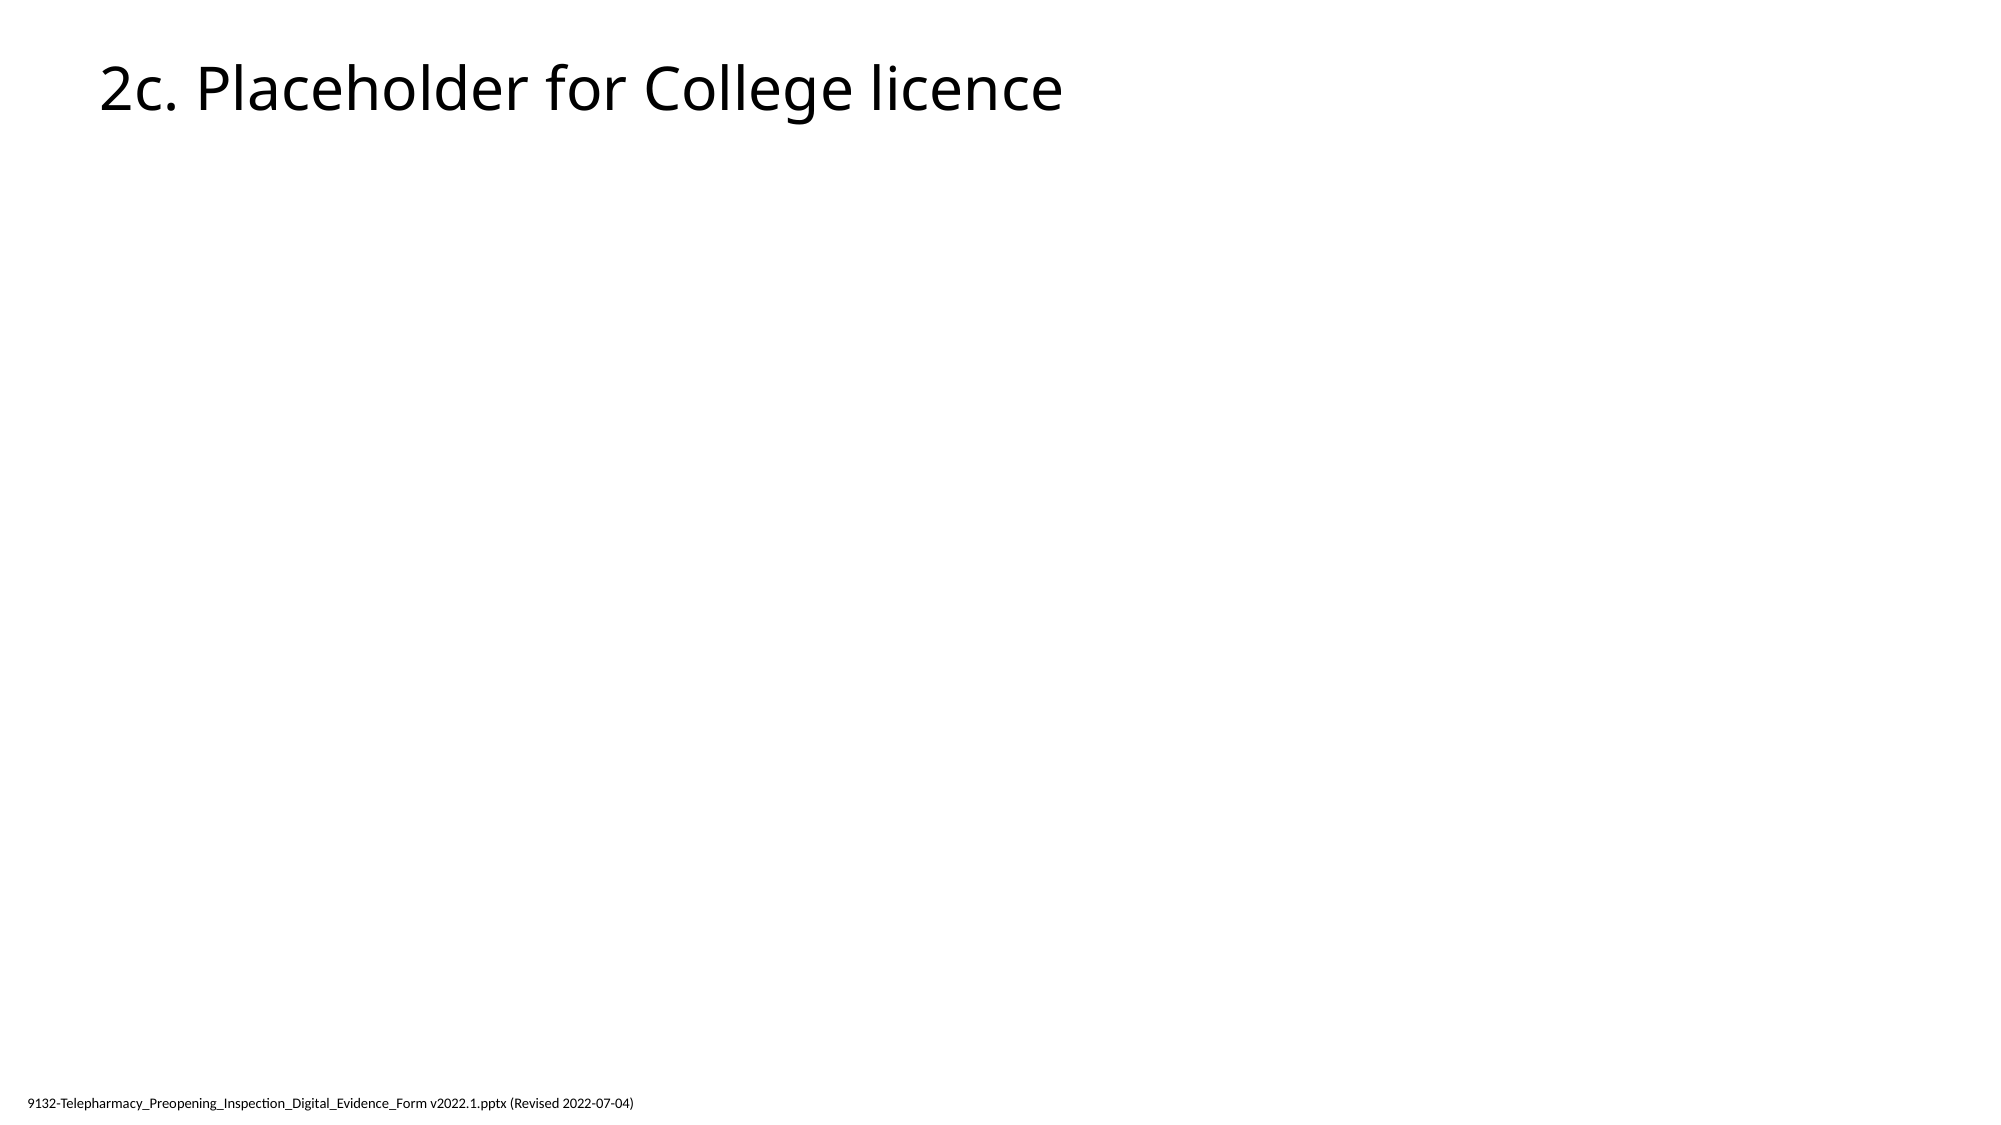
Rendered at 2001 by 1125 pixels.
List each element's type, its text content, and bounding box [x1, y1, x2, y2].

title 2c. Placeholder for College licence [84, 48, 1810, 135]
